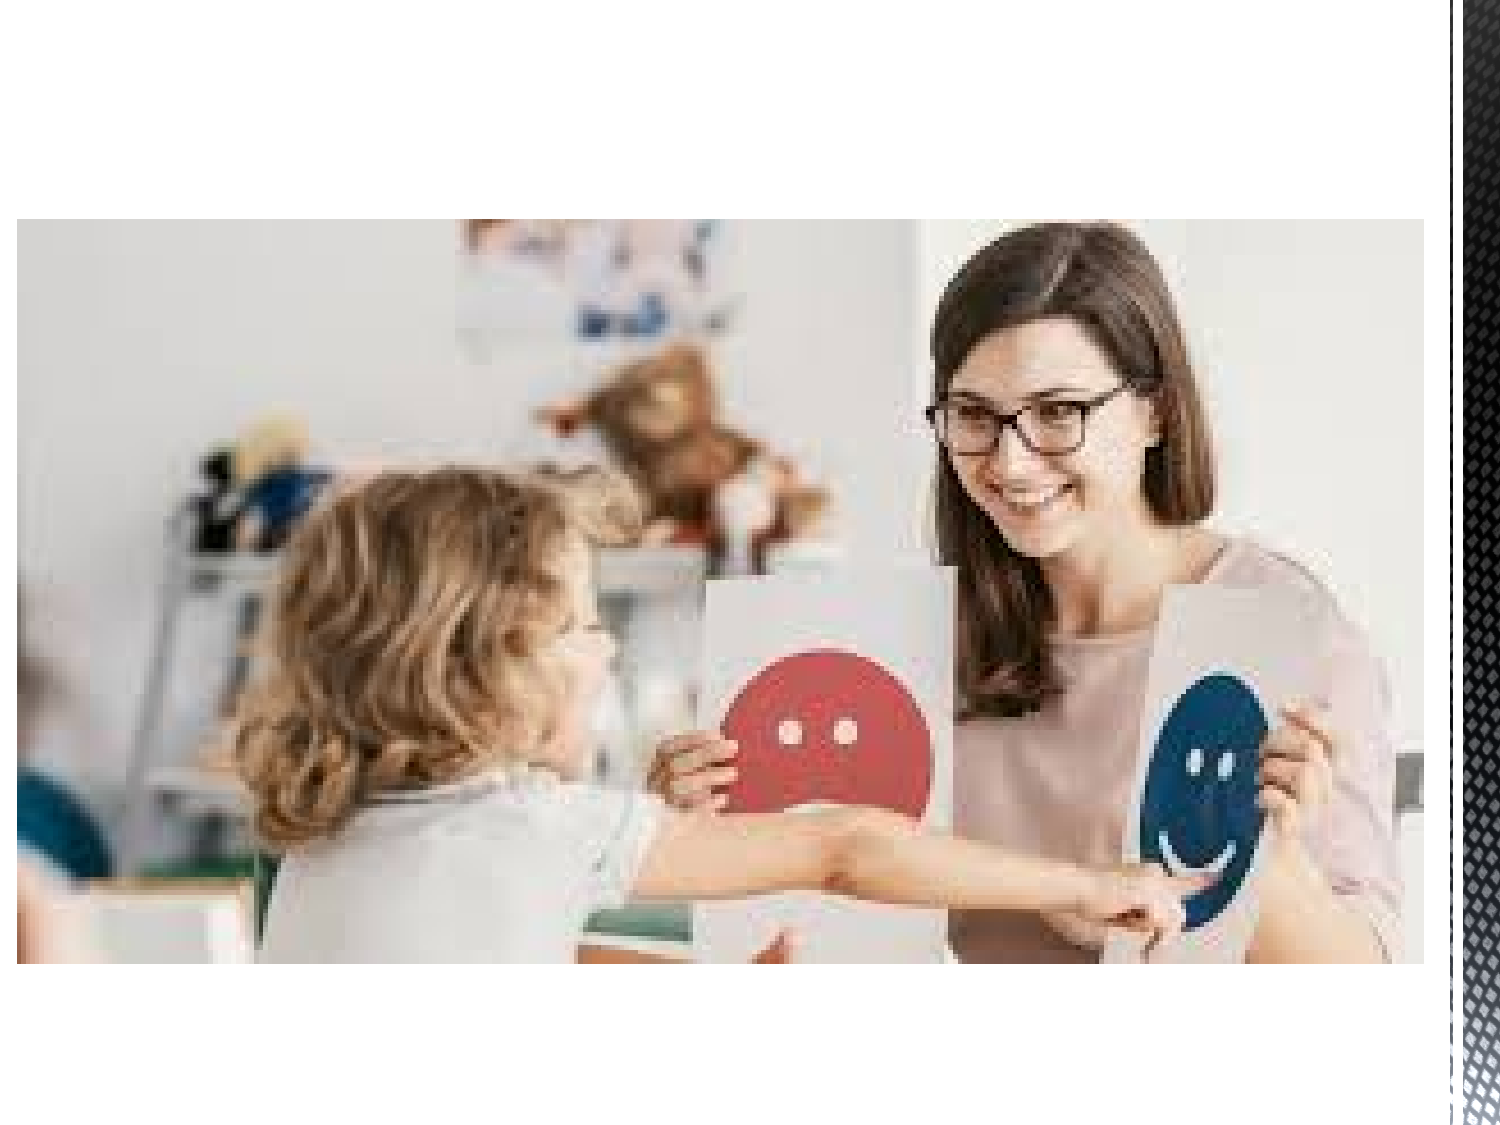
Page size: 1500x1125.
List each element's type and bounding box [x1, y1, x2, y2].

picture [1447, 0, 1500, 1125]
picture [17, 809, 34, 816]
picture [17, 219, 1425, 965]
